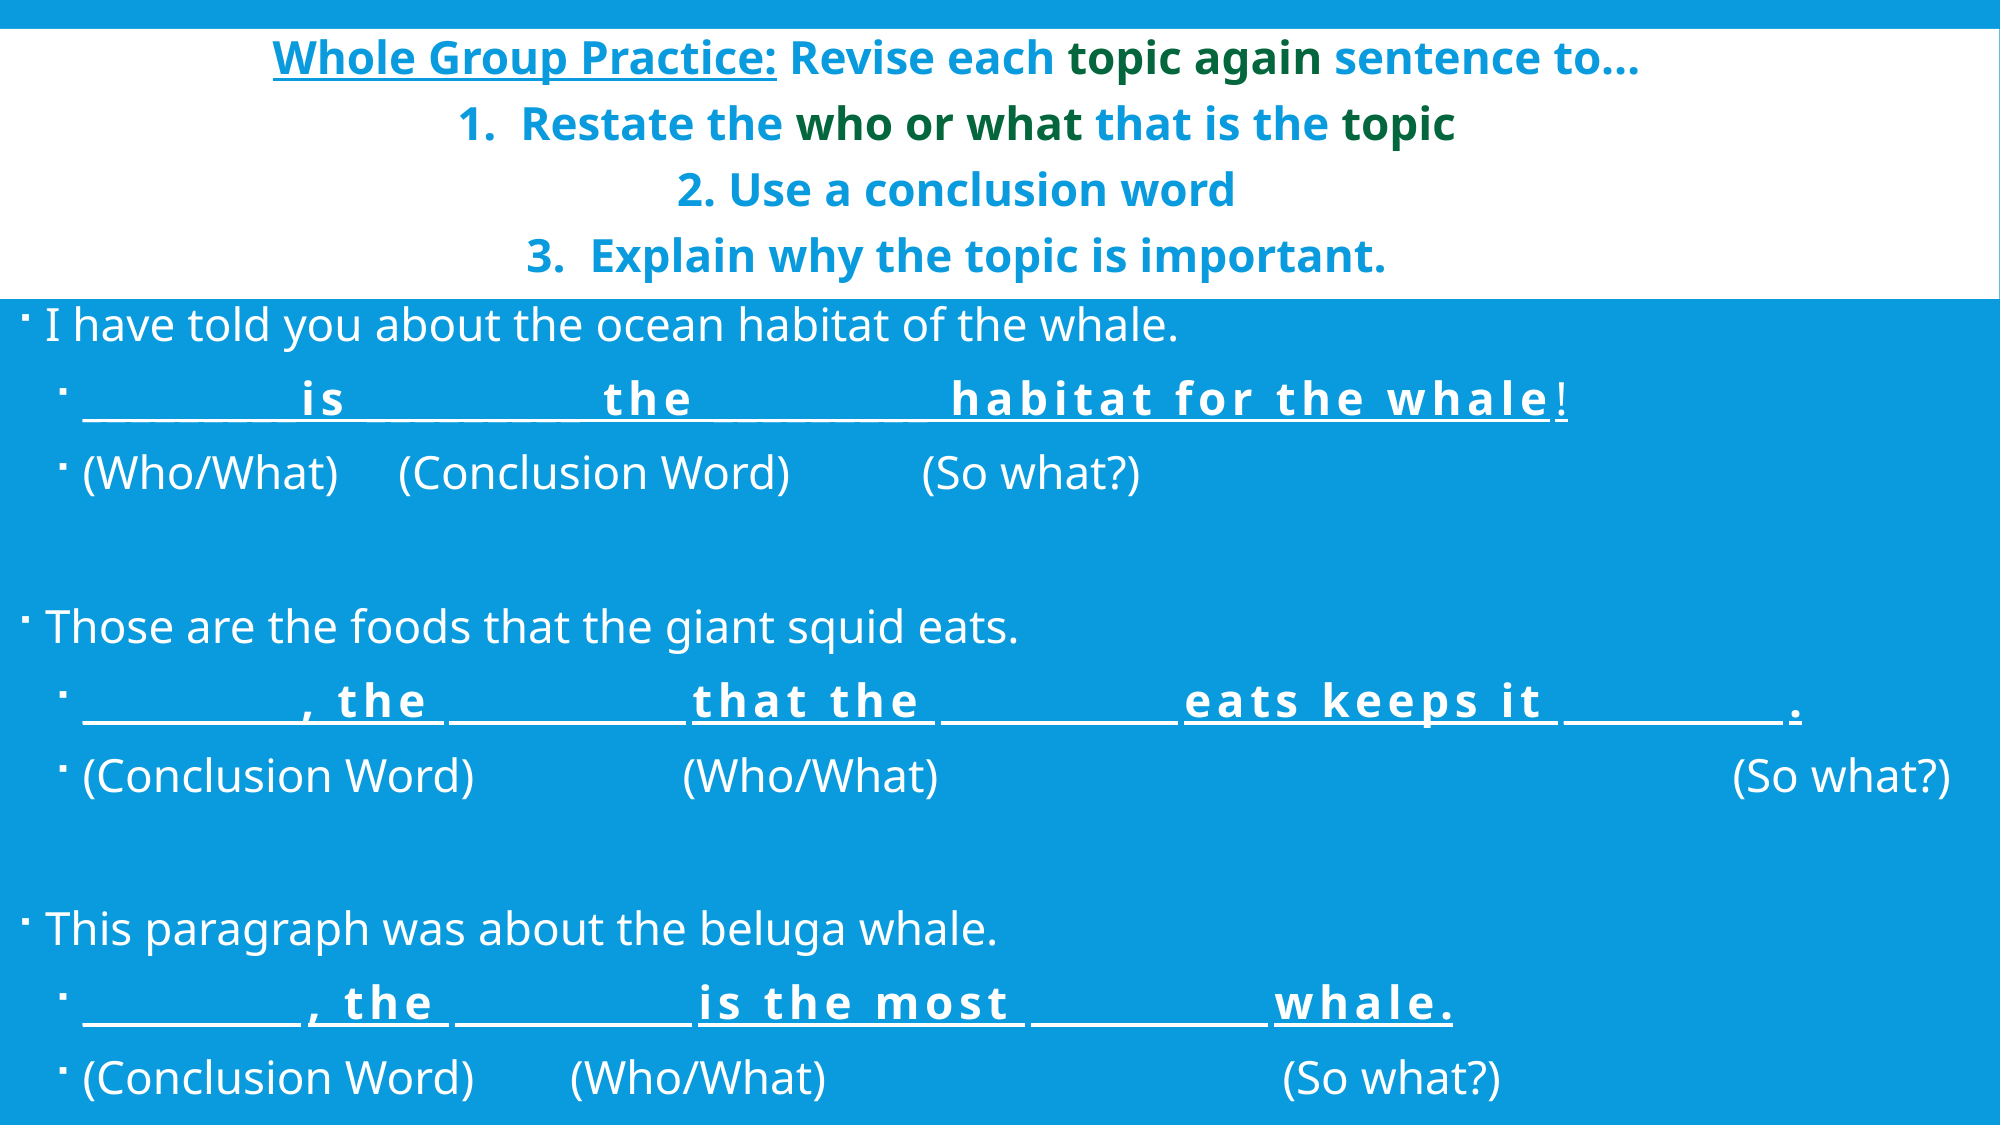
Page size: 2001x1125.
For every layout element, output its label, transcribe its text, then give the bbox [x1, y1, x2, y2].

title Whole Group Practice: Revise each topic again sentence to… 1. Restate the who or what that is the topic 2. Use a conclusion word 3. Explain why the topic is important. [0, 25, 1914, 274]
list I have told you about the ocean habitat of the whale. _________is _________ the _________ habitat for the whale! (Who/What) (Conclusion Word) (So what?) Those are the foods that the giant squid eats. _________, the _________ that the _________ eats keeps it _________. (Conclusion Word) (Who/What) (So what?) This paragraph was about the beluga whale. _________, the _________ is the most _________ whale. (Conclusion Word) (Who/What) (So what?) [0, 294, 2000, 1102]
